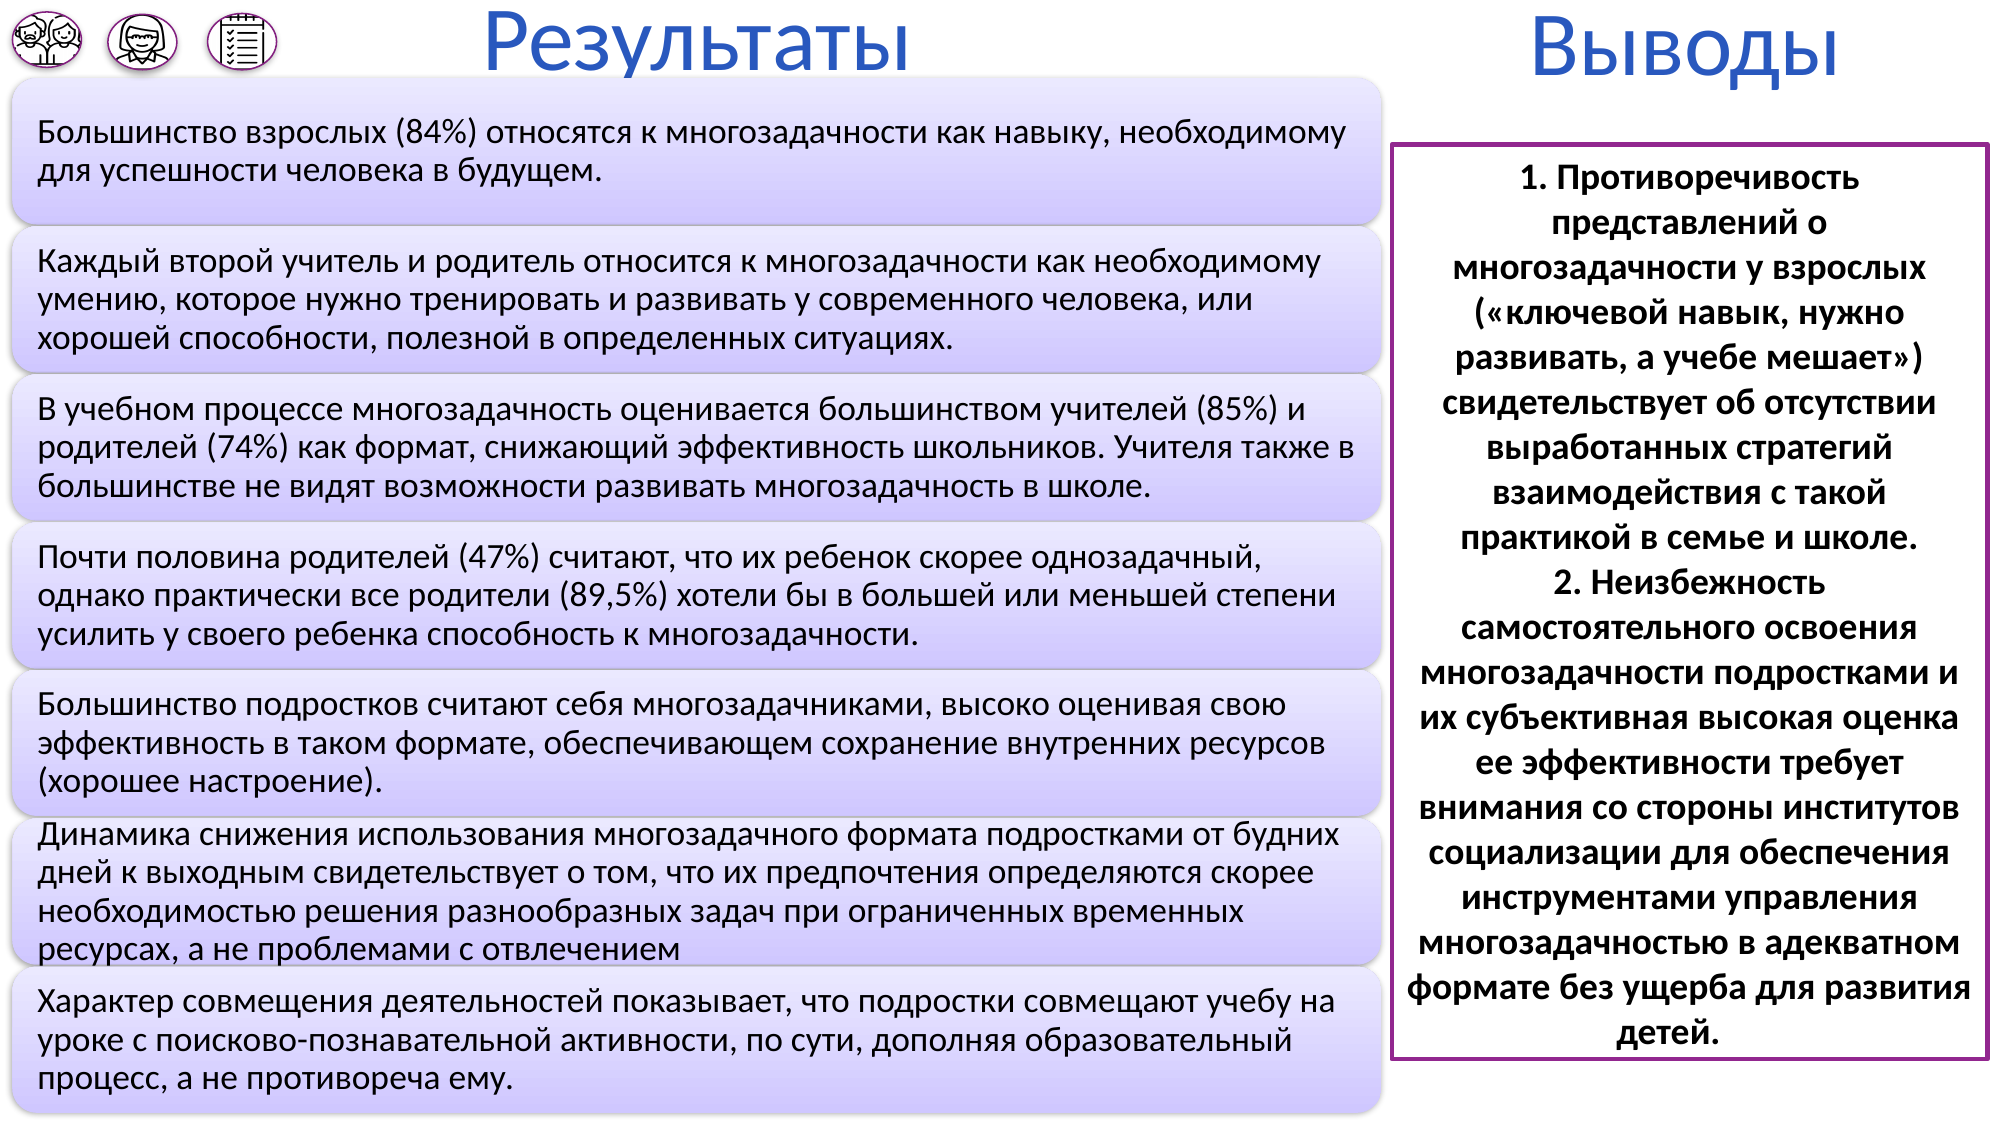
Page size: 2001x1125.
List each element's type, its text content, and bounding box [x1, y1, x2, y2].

text_box 1. Противоречивость представлений о многозадачности у взрослых («ключевой навык, нужно развивать, а учебе мешает») свидетельствует об отсутствии выработанных стратегий взаимодействия с такой практикой в семье и школе. 2. Неизбежность самостоятельного освоения многозадачности подростками и их субъективная высокая оценка ее эффективности требует внимания со стороны институтов социализации для обеспечения инструментами управления многозадачностью в адекватном формате без ущерба для развития детей. [1390, 142, 1990, 1061]
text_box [12, 11, 277, 71]
text_box Выводы [1191, 0, 2000, 132]
title Результаты [203, 0, 1191, 75]
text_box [12, 77, 1382, 1114]
